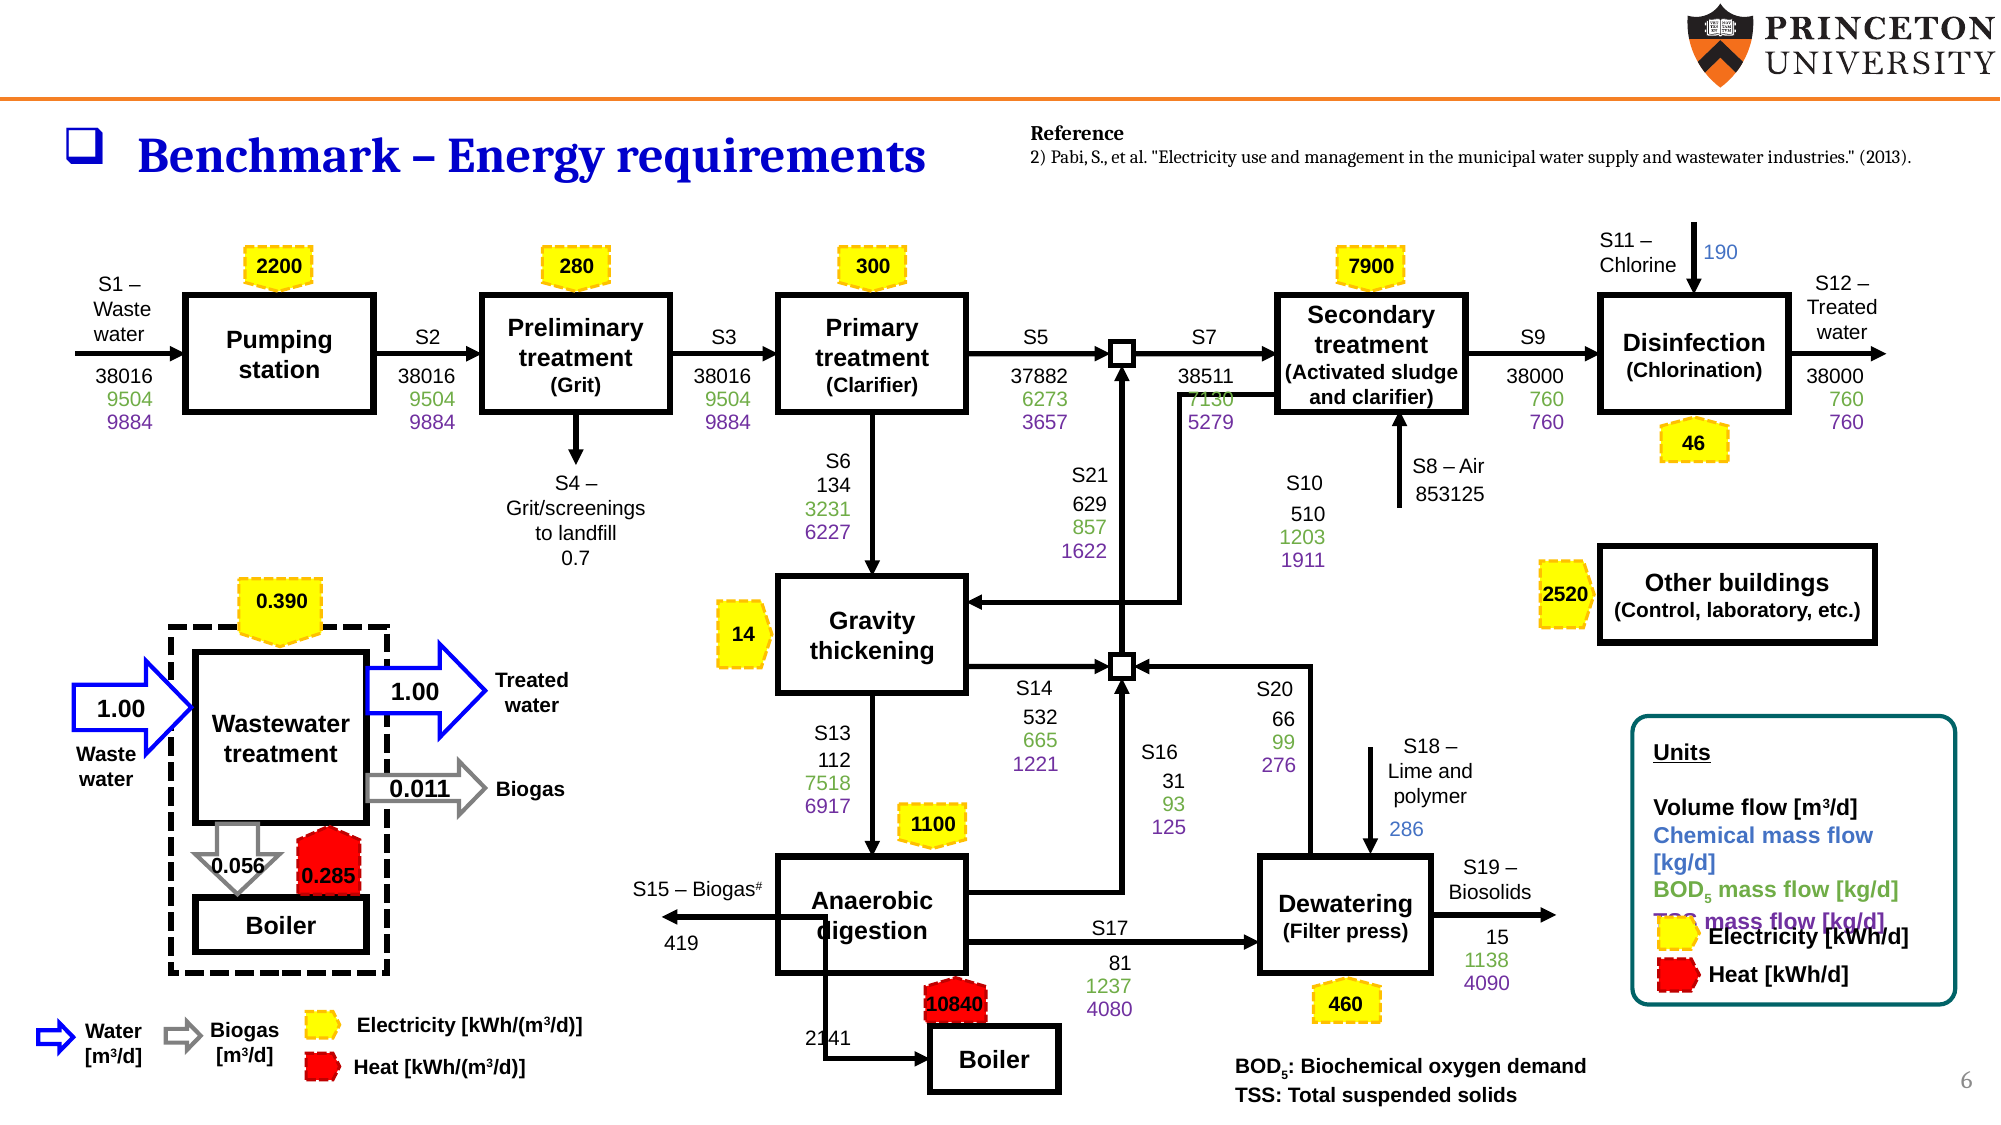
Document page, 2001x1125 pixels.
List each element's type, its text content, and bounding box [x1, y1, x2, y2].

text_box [1263, 500, 1326, 572]
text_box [306, 1008, 603, 1087]
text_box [710, 606, 778, 663]
text_box Treated water [485, 666, 579, 717]
text_box S1 – Waste water [81, 270, 164, 346]
text_box Wastewater [68, 740, 144, 791]
text_box 286 [1371, 815, 1424, 841]
text_box S5 [1012, 324, 1059, 350]
text_box Water [m3/d] [72, 1017, 155, 1068]
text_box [90, 362, 153, 434]
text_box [238, 578, 324, 647]
text_box Secondary treatment (Activated sludge and clarifier) [1276, 294, 1467, 413]
text_box 419 [648, 929, 714, 955]
text_box 190 [1688, 231, 1693, 271]
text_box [1313, 977, 1381, 1024]
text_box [789, 472, 851, 544]
text_box Preliminary treatment (Grit) [481, 294, 671, 413]
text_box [241, 245, 318, 292]
text_box S8 – Air [1407, 452, 1495, 478]
text_box S9 [1509, 324, 1557, 350]
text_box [542, 245, 610, 292]
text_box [1632, 715, 1956, 1005]
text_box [789, 746, 851, 818]
text_box [37, 1020, 72, 1054]
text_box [1532, 556, 1599, 633]
text_box S4 – Grit/screenings to landfill 0.7 [495, 469, 657, 570]
text_box [226, 885, 249, 896]
text_box 0.056 [196, 843, 280, 885]
text_box 0.011 [366, 758, 483, 818]
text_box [895, 802, 972, 849]
text_box Gravity thickening [777, 575, 967, 694]
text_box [689, 362, 751, 434]
text_box Biogas [m3/d] [203, 1016, 287, 1067]
text_box 1.00 [72, 658, 193, 757]
text_box [164, 1019, 203, 1053]
list Benchmark – Energy requirements [62, 128, 1988, 184]
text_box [995, 703, 1059, 776]
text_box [1446, 923, 1510, 995]
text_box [1077, 949, 1133, 1021]
text_box 190 [1694, 231, 1753, 271]
text_box Primary treatment (Clarifier) [777, 294, 967, 413]
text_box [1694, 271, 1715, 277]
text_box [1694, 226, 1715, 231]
text_box Biogas [483, 775, 577, 801]
text_box [170, 626, 388, 974]
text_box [1801, 362, 1864, 434]
text_box BOD5: Biochemical oxygen demand TSS: Total suspended solids [1234, 1053, 1626, 1107]
text_box S19 – Biosolids [1440, 853, 1540, 904]
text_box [931, 977, 1004, 1024]
text_box S3 [700, 324, 748, 350]
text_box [1045, 490, 1107, 563]
text_box S17 [1081, 914, 1139, 940]
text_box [1333, 245, 1410, 292]
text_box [285, 826, 372, 896]
text_box S18 – Lime and polymer [1372, 732, 1488, 808]
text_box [1006, 362, 1069, 434]
text_box S2 [404, 324, 451, 350]
text_box Pumping station [184, 294, 375, 413]
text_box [724, 916, 931, 1059]
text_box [892, 663, 1108, 908]
text_box 853125 [1408, 480, 1492, 506]
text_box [1502, 362, 1564, 434]
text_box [1233, 705, 1297, 777]
text_box S12 – Treated water [1792, 269, 1892, 345]
text_box [215, 822, 259, 843]
text_box Boiler [929, 1025, 1060, 1093]
text_box Reference 2) Pabi, S., et al. "Electricity use and management in the municipal water supply and wastewater industries." (2013). [1015, 112, 1988, 175]
text_box Anaerobic digestion [777, 856, 967, 974]
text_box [1133, 666, 1311, 869]
text_box Boiler [194, 896, 368, 953]
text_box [393, 362, 456, 434]
text_box 286 [1361, 815, 1370, 841]
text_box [838, 245, 906, 292]
text_box Dewatering (Filter press) [1259, 856, 1432, 974]
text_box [966, 394, 1121, 603]
text_box S7 [1181, 324, 1228, 350]
text_box S13 [791, 719, 851, 745]
text_box [1109, 341, 1135, 366]
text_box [1123, 394, 1394, 603]
text_box Disinfection (Chlorination) [1599, 294, 1790, 413]
text_box [1109, 654, 1135, 679]
text_box Other buildings (Control, laboratory, etc.) [1599, 545, 1876, 644]
text_box S11 – Chlorine [1599, 226, 1693, 277]
text_box S6 [794, 447, 851, 472]
text_box 1.00 [366, 641, 485, 740]
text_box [1661, 416, 1728, 463]
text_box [1171, 362, 1234, 434]
text_box Wastewater treatment [194, 651, 368, 824]
text_box S15 – Biogas# [613, 875, 782, 901]
slide_number 6 [1853, 1048, 1988, 1109]
